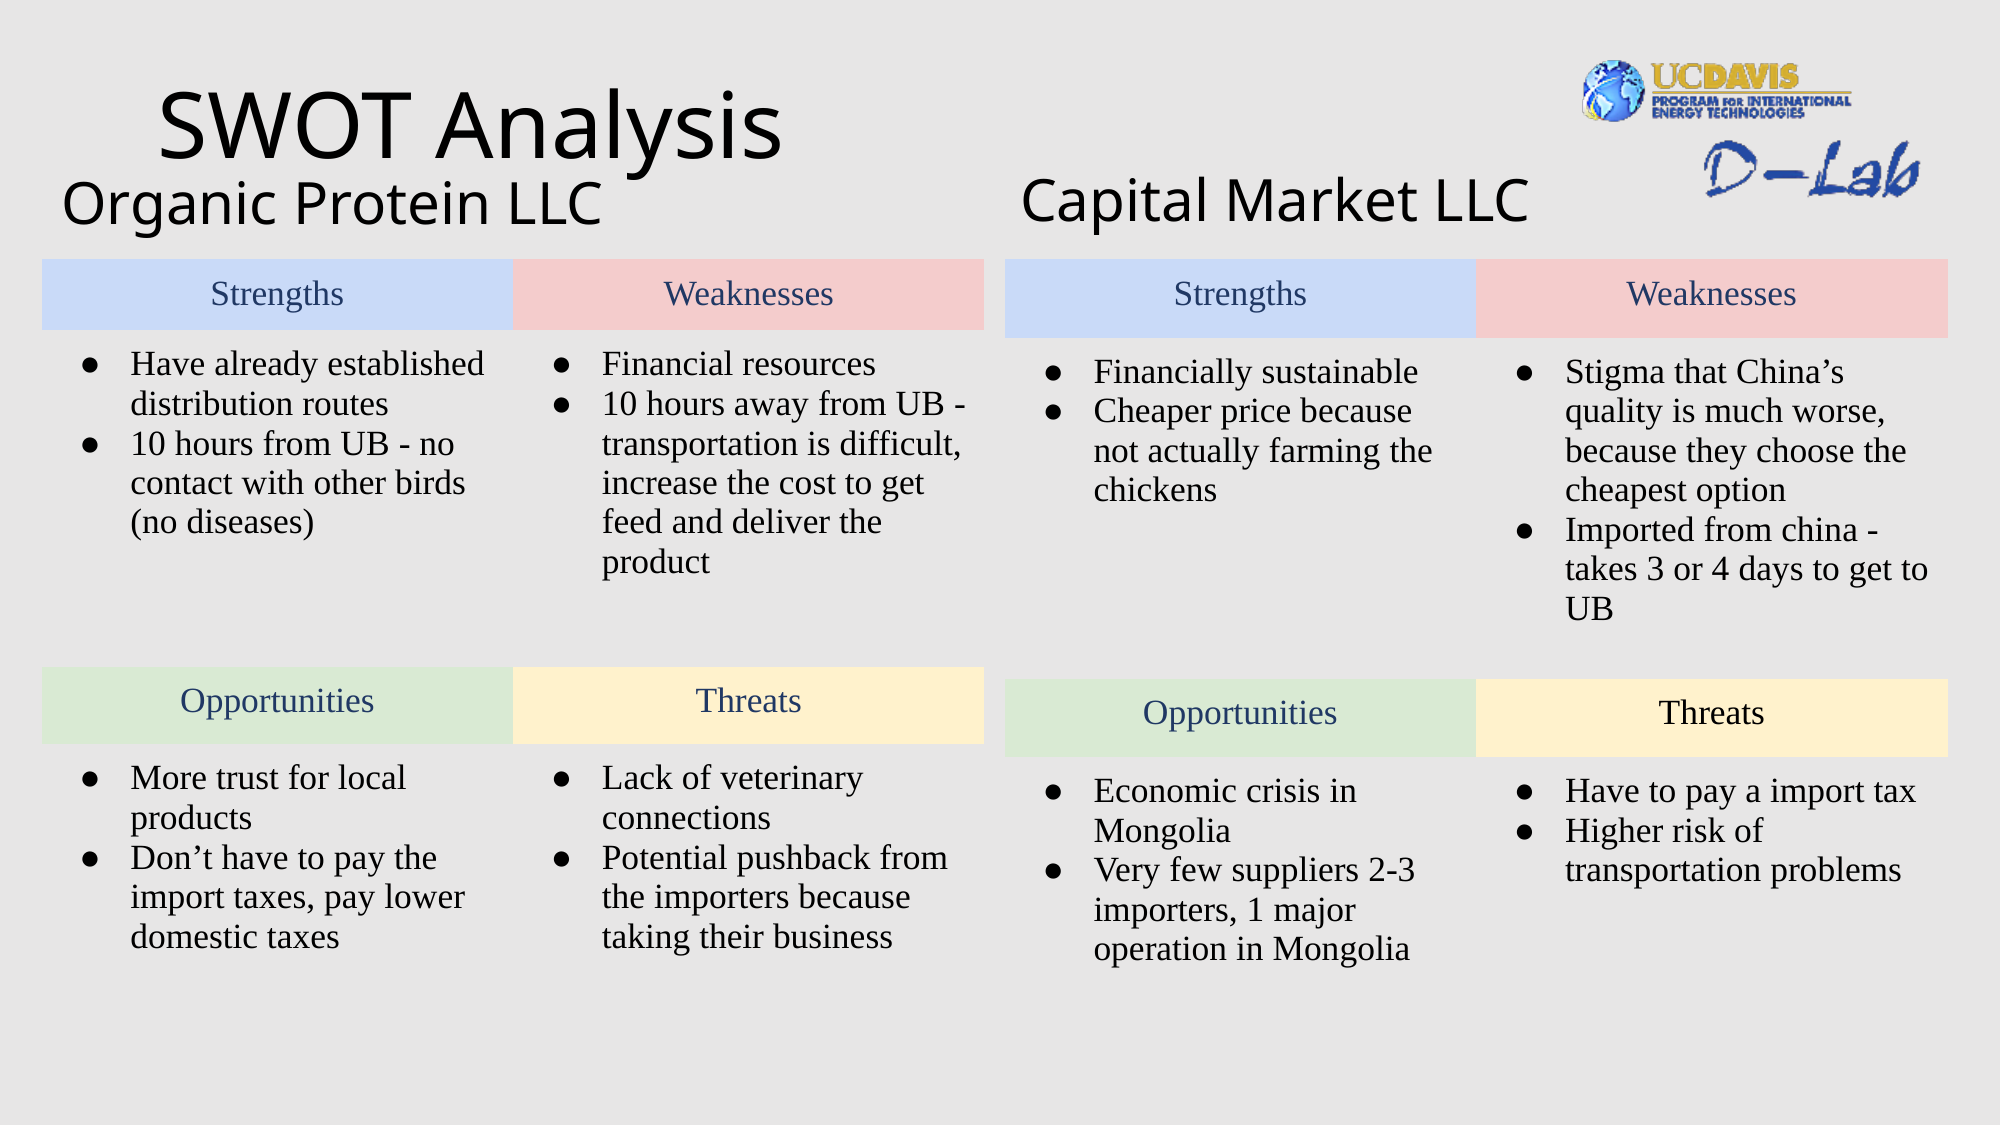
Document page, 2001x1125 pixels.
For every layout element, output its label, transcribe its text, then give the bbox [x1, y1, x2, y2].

table_header Weaknesses [1476, 259, 1948, 338]
table_header Weaknesses [513, 259, 984, 330]
table_cell Financially sustainable Cheaper price because not actually farming the chickens [1005, 338, 1476, 679]
table_cell More trust for local products Don’t have to pay the import taxes, pay lower domestic taxes [42, 744, 513, 1065]
table_cell Threats [1476, 679, 1948, 757]
table_cell Economic crisis in Mongolia Very few suppliers 2-3 importers, 1 major operation in Mongolia [1005, 757, 1476, 1065]
table_cell Opportunities [1005, 679, 1476, 757]
table_cell Have to pay a import tax Higher risk of transportation problems [1476, 757, 1948, 1065]
title SWOT Analysis [137, 59, 1863, 278]
table_header Strengths [42, 259, 513, 330]
table_header Strengths [1005, 259, 1476, 338]
table_cell Lack of veterinary connections Potential pushback from the importers because taking their business [513, 744, 984, 1065]
table_cell Threats [513, 667, 984, 744]
table_cell Stigma that China’s quality is much worse, because they choose the cheapest option Imported from china - takes 3 or 4 days to get to UB [1476, 338, 1948, 679]
text_box Organic Protein LLC [41, 154, 985, 246]
table_cell Opportunities [42, 667, 513, 744]
table_cell Financial resources 10 hours away from UB - transportation is difficult, increase the cost to get feed and deliver the product [513, 330, 984, 667]
list Capital Market LLC [999, 150, 1943, 243]
picture [1863, 59, 1925, 150]
table_cell Have already established distribution routes 10 hours from UB - no contact with other birds (no diseases) [42, 330, 513, 667]
